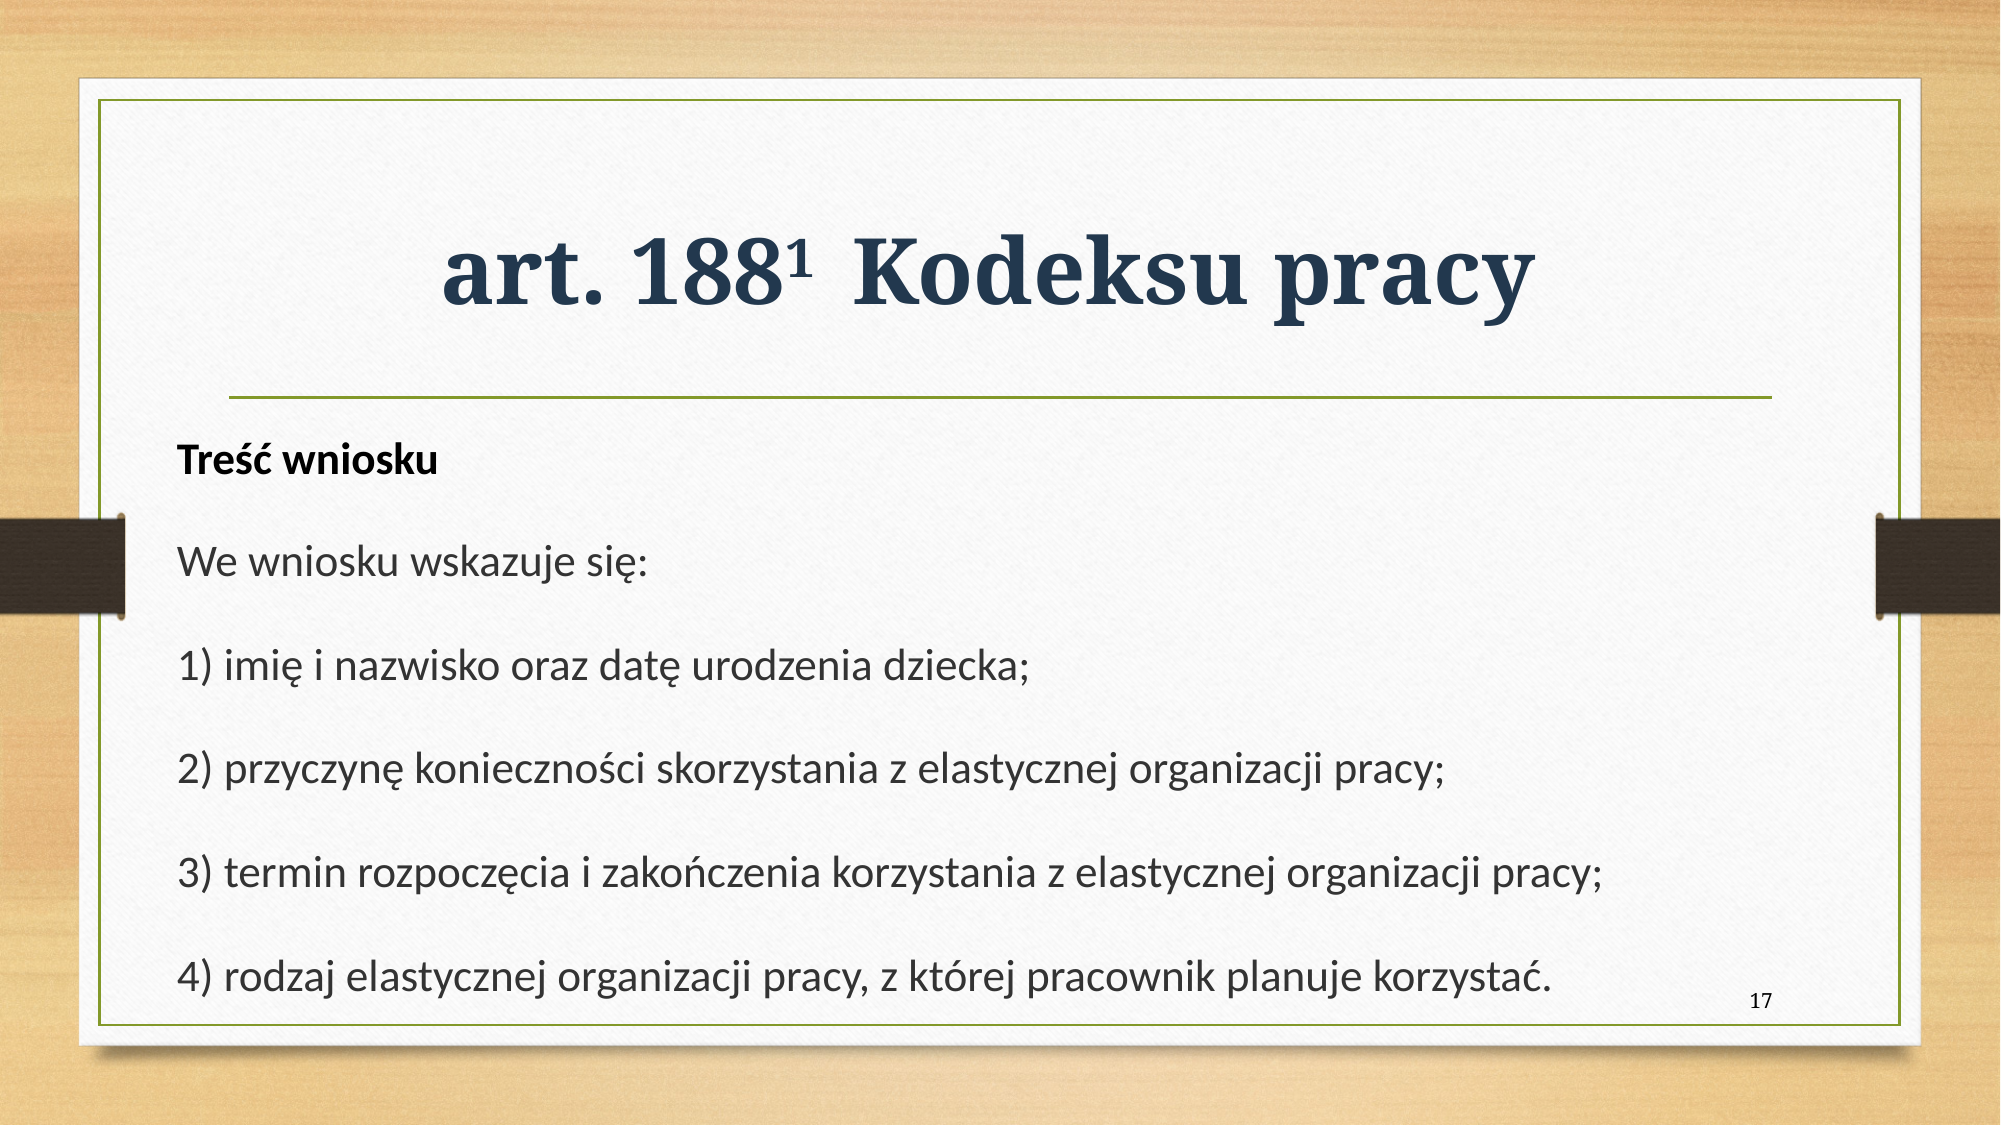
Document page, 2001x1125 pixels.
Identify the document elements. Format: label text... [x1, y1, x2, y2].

title art. 1881 Kodeksu pracy [212, 161, 1788, 375]
list Treść wniosku We wniosku wskazuje się: 1) imię i nazwisko oraz datę urodzenia dziecka; 2) przyczynę konieczności skorzystania z elastycznej organizacji pracy; 3) termin rozpoczęcia i zakończenia korzystania z elastycznej organizacji pracy; 4) rodzaj elastycznej organizacji pracy, z której pracownik planuje korzystać. [161, 389, 1788, 1084]
picture [0, 0, 2001, 1125]
slide_number 17 [1698, 979, 1788, 1025]
